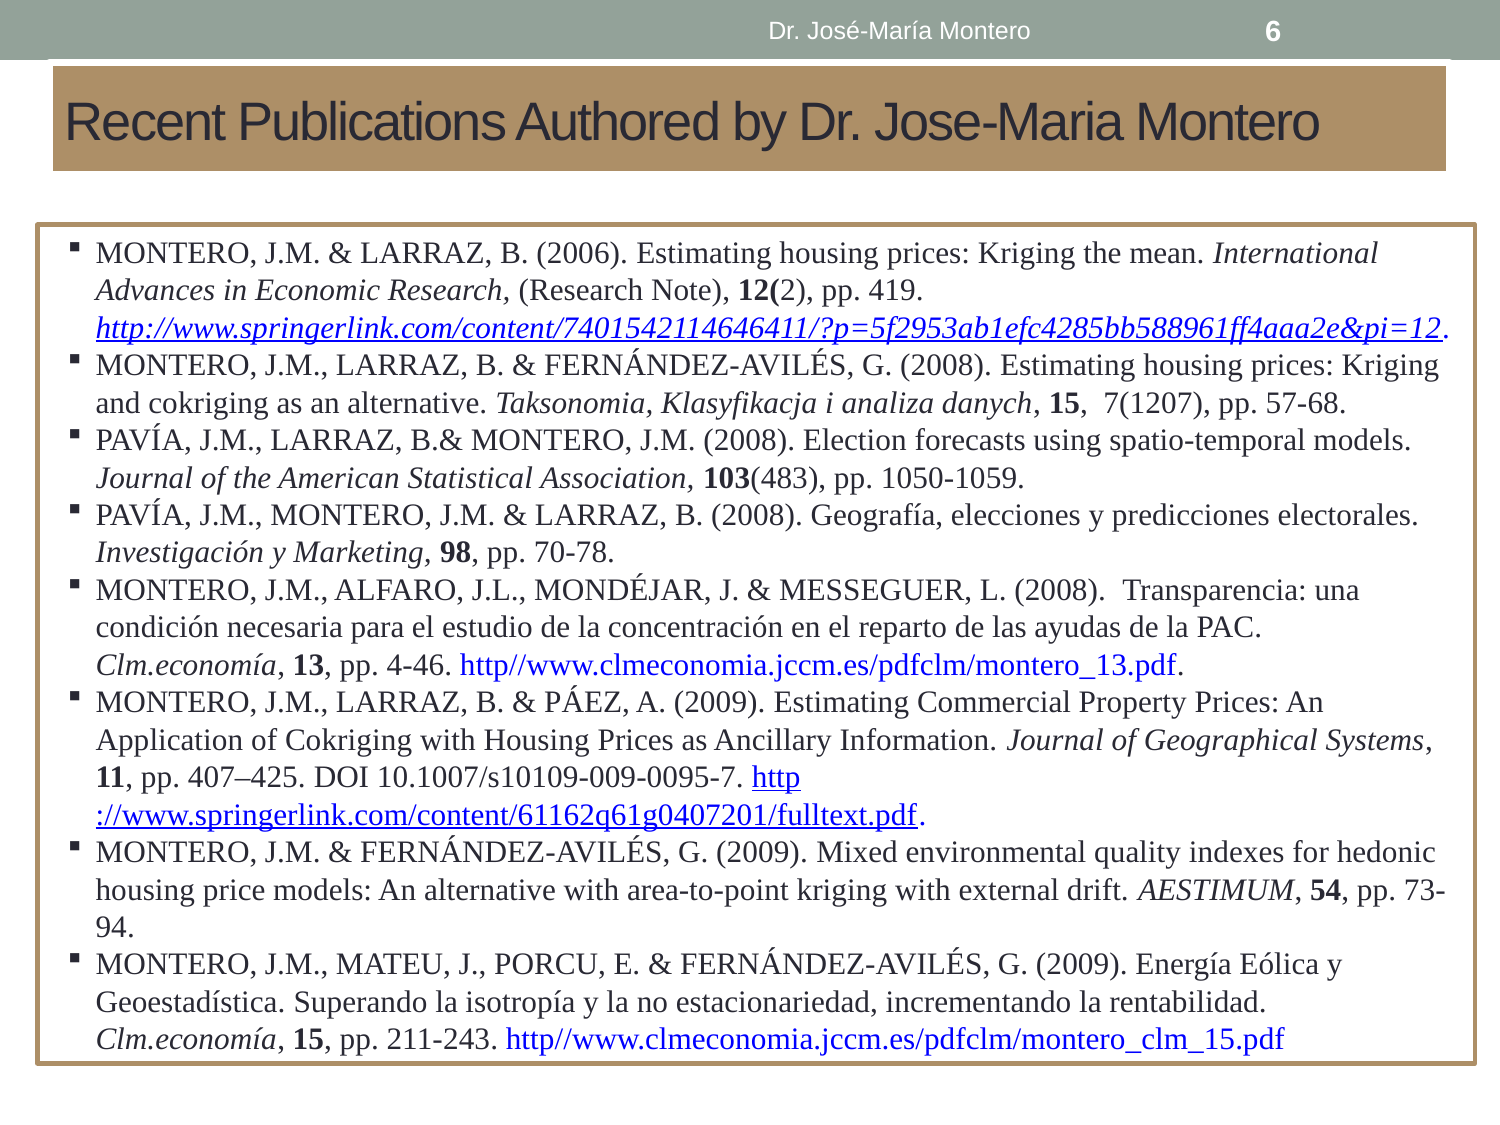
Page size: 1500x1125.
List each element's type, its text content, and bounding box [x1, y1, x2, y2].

title Recent Publications Authored by Dr. Jose-Maria Montero [46, 59, 1453, 179]
slide_number 6 [1250, 3, 1425, 57]
footer Dr. José-María Montero [562, 3, 1238, 57]
list MONTERO, J.M. & LARRAZ, B. (2006). Estimating housing prices: Kriging the mean. International Advances in Economic Research, (Research Note), 12(2), pp. 419. http://www.springerlink.com/content/7401542114646411/?p=5f2953ab1efc4285bb588961ff4aaa2e&pi=12. MONTERO, J.M., LARRAZ, B. & FERNÁNDEZ-AVILÉS, G. (2008). Estimating housing prices: Kriging and cokriging as an alternative. Taksonomia, Klasyfikacja i analiza danych, 15, 7(1207), pp. 57-68. PAVÍA, J.M., LARRAZ, B.& MONTERO, J.M. (2008). Election forecasts using spatio-temporal models. Journal of the American Statistical Association, 103(483), pp. 1050-1059. PAVÍA, J.M., MONTERO, J.M. & LARRAZ, B. (2008). Geografía, elecciones y predicciones electorales. Investigación y Marketing, 98, pp. 70-78. MONTERO, J.M., ALFARO, J.L., MONDÉJAR, J. & MESSEGUER, L. (2008). Transparencia: una condición necesaria para el estudio de la concentración en el reparto de las ayudas de la PAC. Clm.economía, 13, pp. 4-46. http//www.clmeconomia.jccm.es/pdfclm/montero_13.pdf. MONTERO, J.M., LARRAZ, B. & PÁEZ, A. (2009). Estimating Commercial Property Prices: An Application of Cokriging with Housing Prices as Ancillary Information. Journal of Geographical Systems, 11, pp. 407–425. DOI 10.1007/s10109-009-0095-7. http://www.springerlink.com/content/61162q61g0407201/fulltext.pdf. MONTERO, J.M. & FERNÁNDEZ-AVILÉS, G. (2009). Mixed environmental quality indexes for hedonic housing price models: An alternative with area-to-point kriging with external drift. AESTIMUM, 54, pp. 73-94. MONTERO, J.M., MATEU, J., PORCU, E. & FERNÁNDEZ-AVILÉS, G. (2009). Energía Eólica y Geoestadística. Superando la isotropía y la no estacionariedad, incrementando la rentabilidad. Clm.economía, 15, pp. 211-243. http//www.clmeconomia.jccm.es/pdfclm/montero_clm_15.pdf [35, 222, 1477, 1066]
